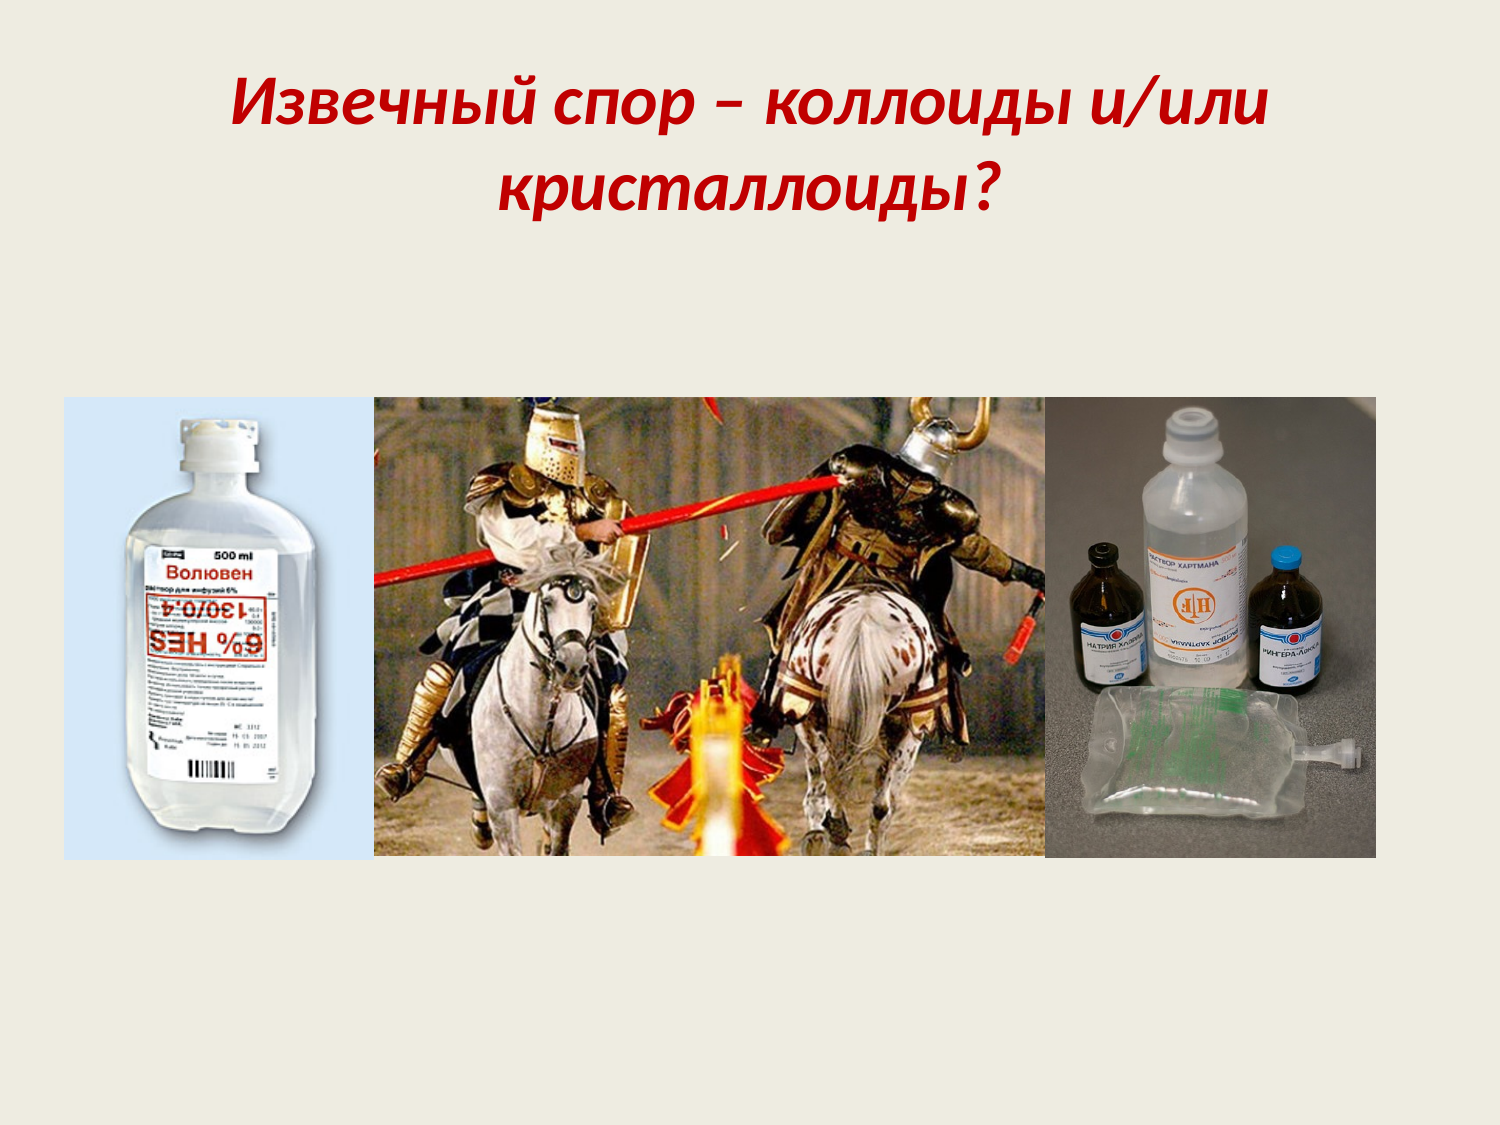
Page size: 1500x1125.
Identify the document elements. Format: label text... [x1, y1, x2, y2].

title Извечный спор – коллоиды и/или кристаллоиды? [75, 45, 1425, 233]
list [64, 396, 375, 860]
picture [1045, 396, 1377, 859]
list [375, 396, 1043, 856]
